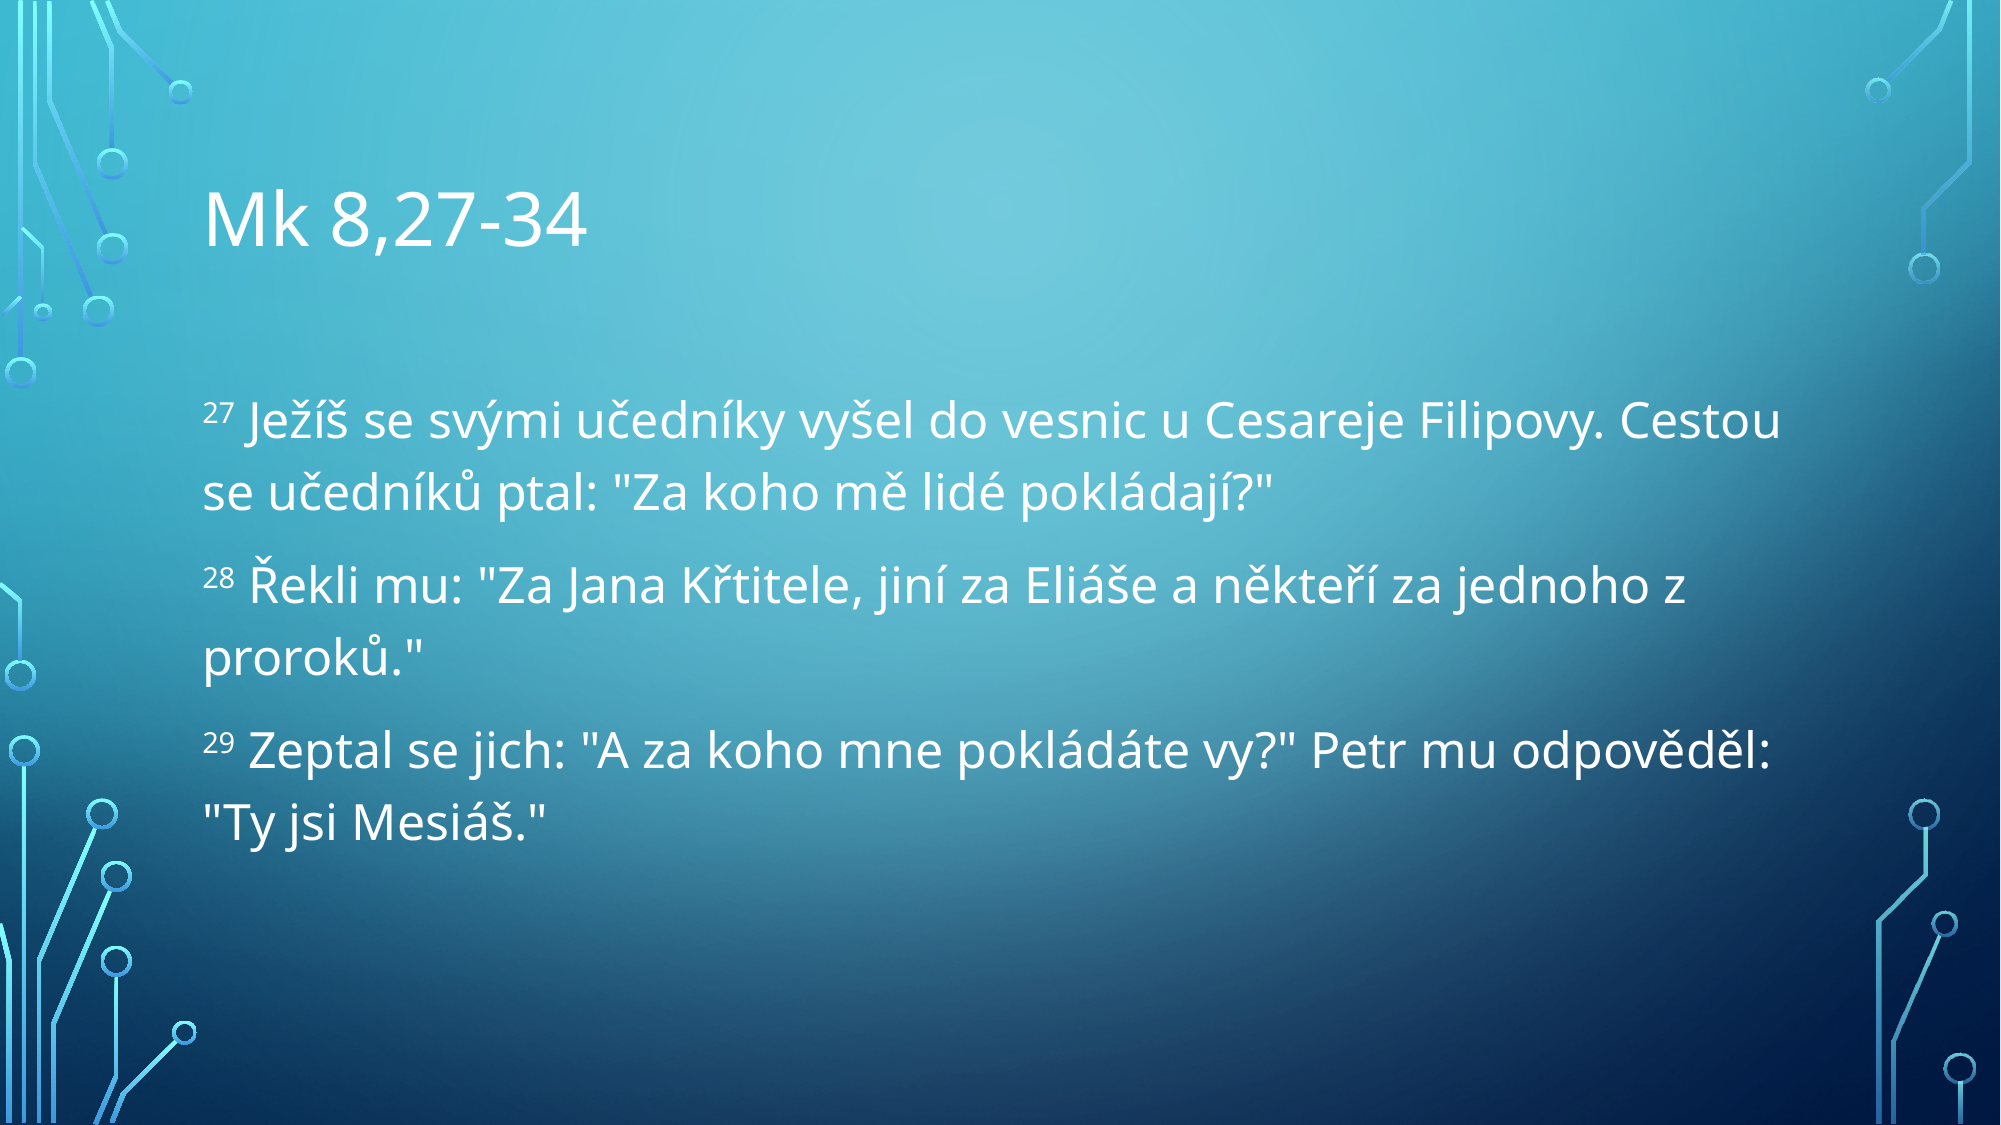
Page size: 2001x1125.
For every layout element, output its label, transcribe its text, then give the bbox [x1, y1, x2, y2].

title Mk 8,27-34 [187, 101, 1813, 344]
list 27 Ježíš se svými učedníky vyšel do vesnic u Cesareje Filipovy. Cestou se učedníků ptal: "Za koho mě lidé pokládají?" 28 Řekli mu: "Za Jana Křtitele, jiní za Eliáše a někteří za jednoho z proroků." 29 Zeptal se jich: "A za koho mne pokládáte vy?" Petr mu odpověděl: "Ty jsi Mesiáš." [187, 369, 1813, 950]
